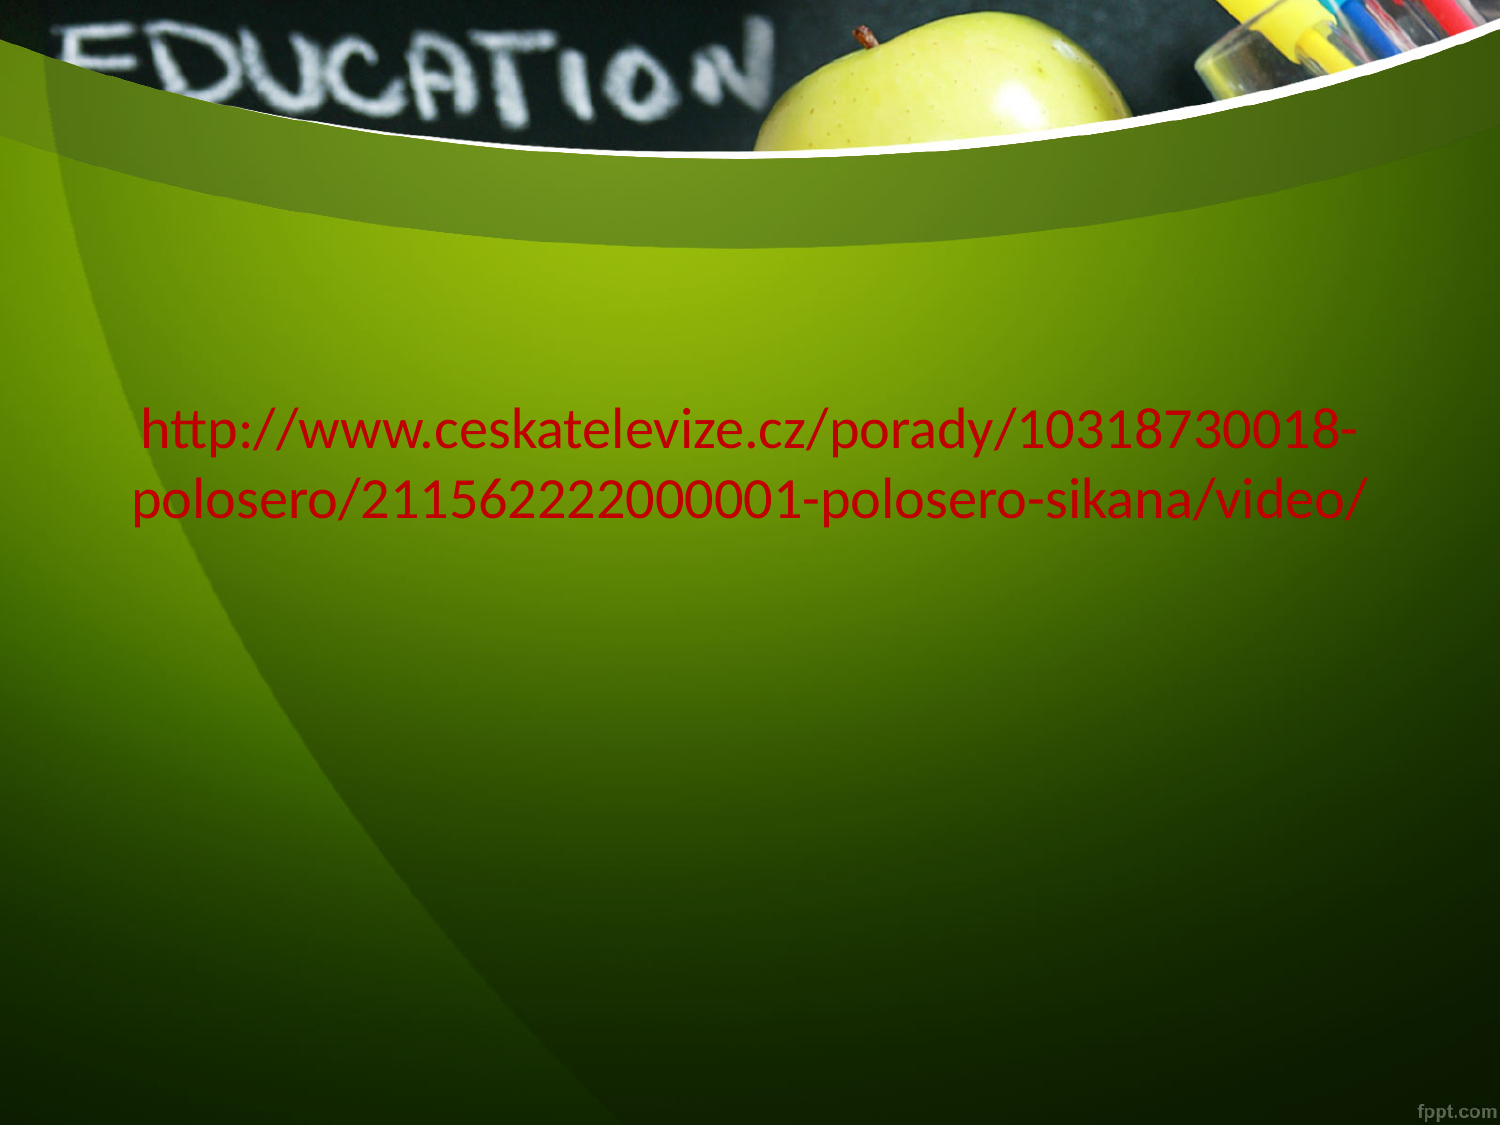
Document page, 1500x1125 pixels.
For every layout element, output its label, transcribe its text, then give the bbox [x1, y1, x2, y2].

picture [0, 0, 1500, 1125]
list http://www.ceskatelevize.cz/porady/10318730018-polosero/211562222000001-polosero-sikana/video/ [48, 382, 1452, 1125]
